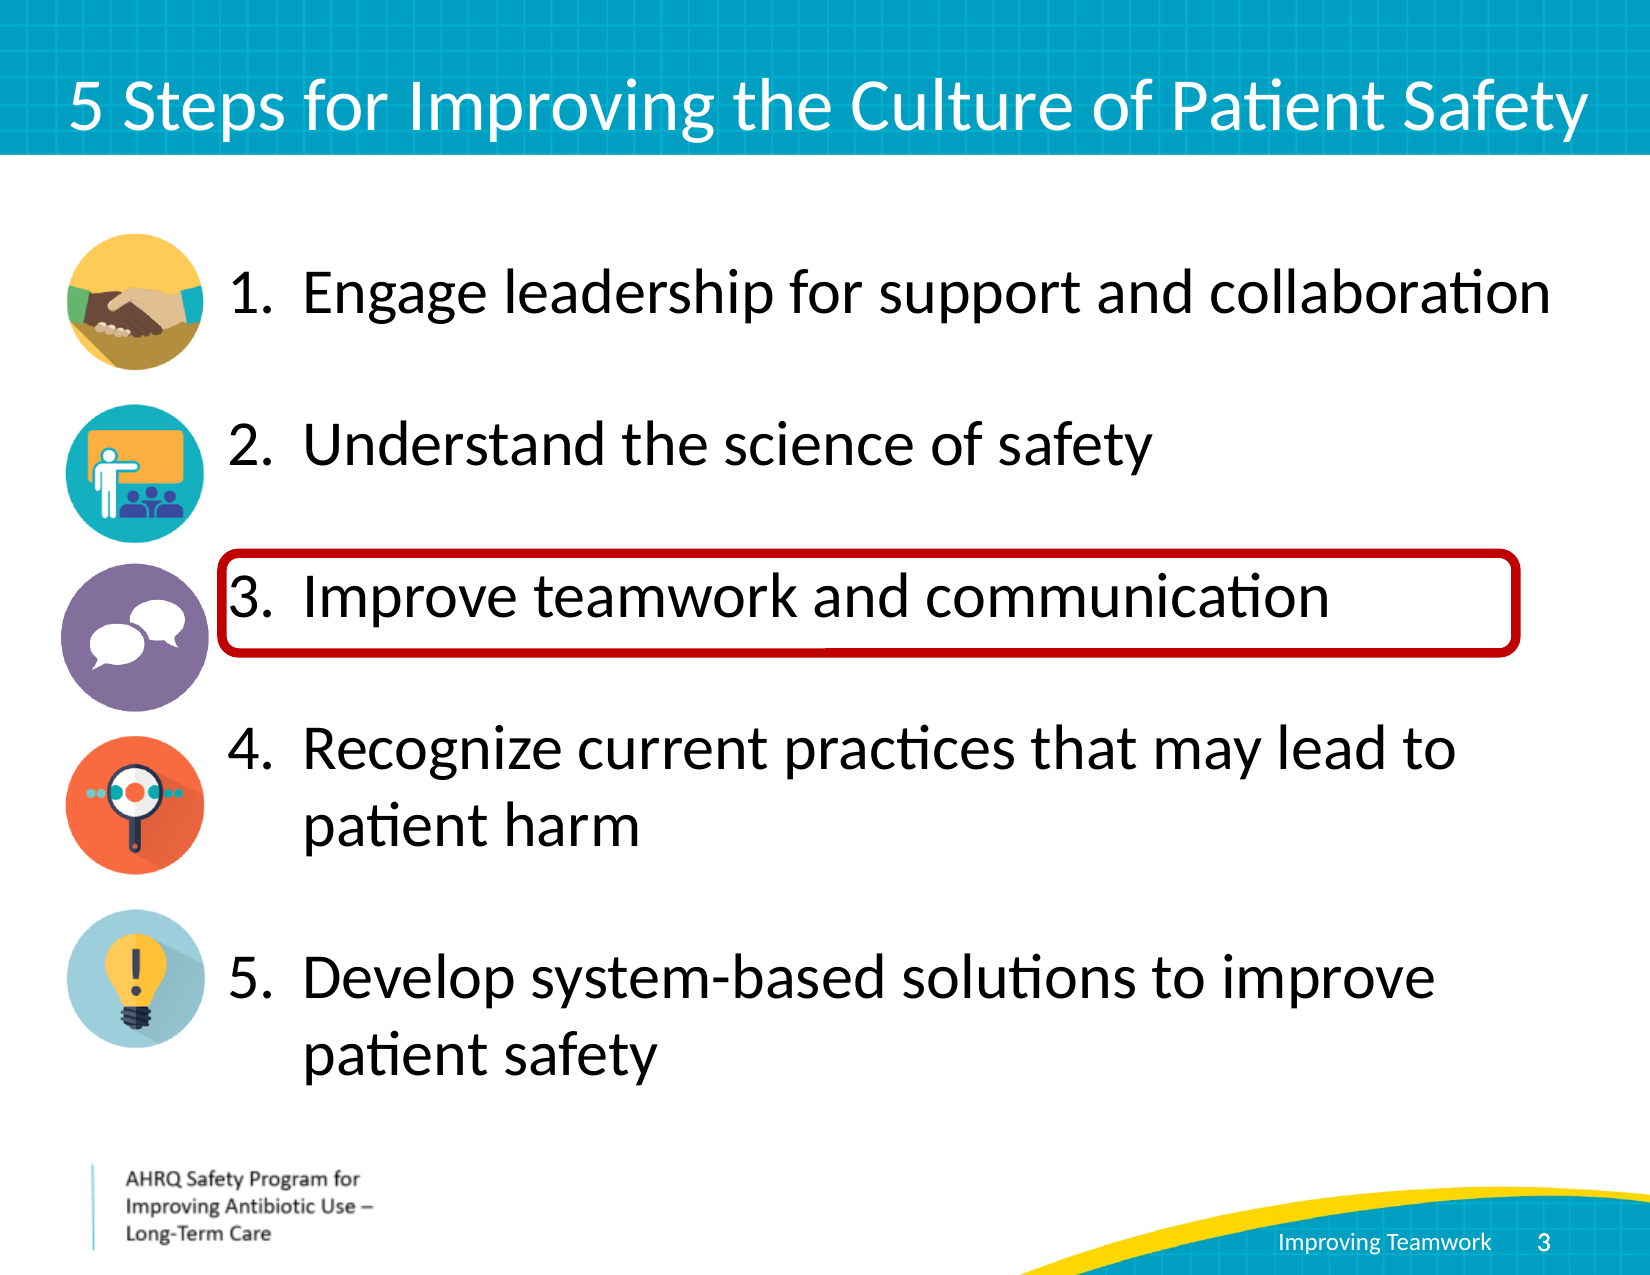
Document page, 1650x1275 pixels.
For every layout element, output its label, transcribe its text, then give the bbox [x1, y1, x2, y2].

list Engage leadership for support and collaboration Understand the science of safety Improve teamwork and communication Recognize current practices that may lead to patient harm Develop system-based solutions to improve patient safety [210, 240, 1650, 1139]
text_box [219, 551, 1519, 656]
text_box 3 [1487, 1207, 1568, 1275]
title 5 Steps for Improving the Culture of Patient Safety [33, 51, 1625, 150]
picture [0, 0, 1650, 1275]
